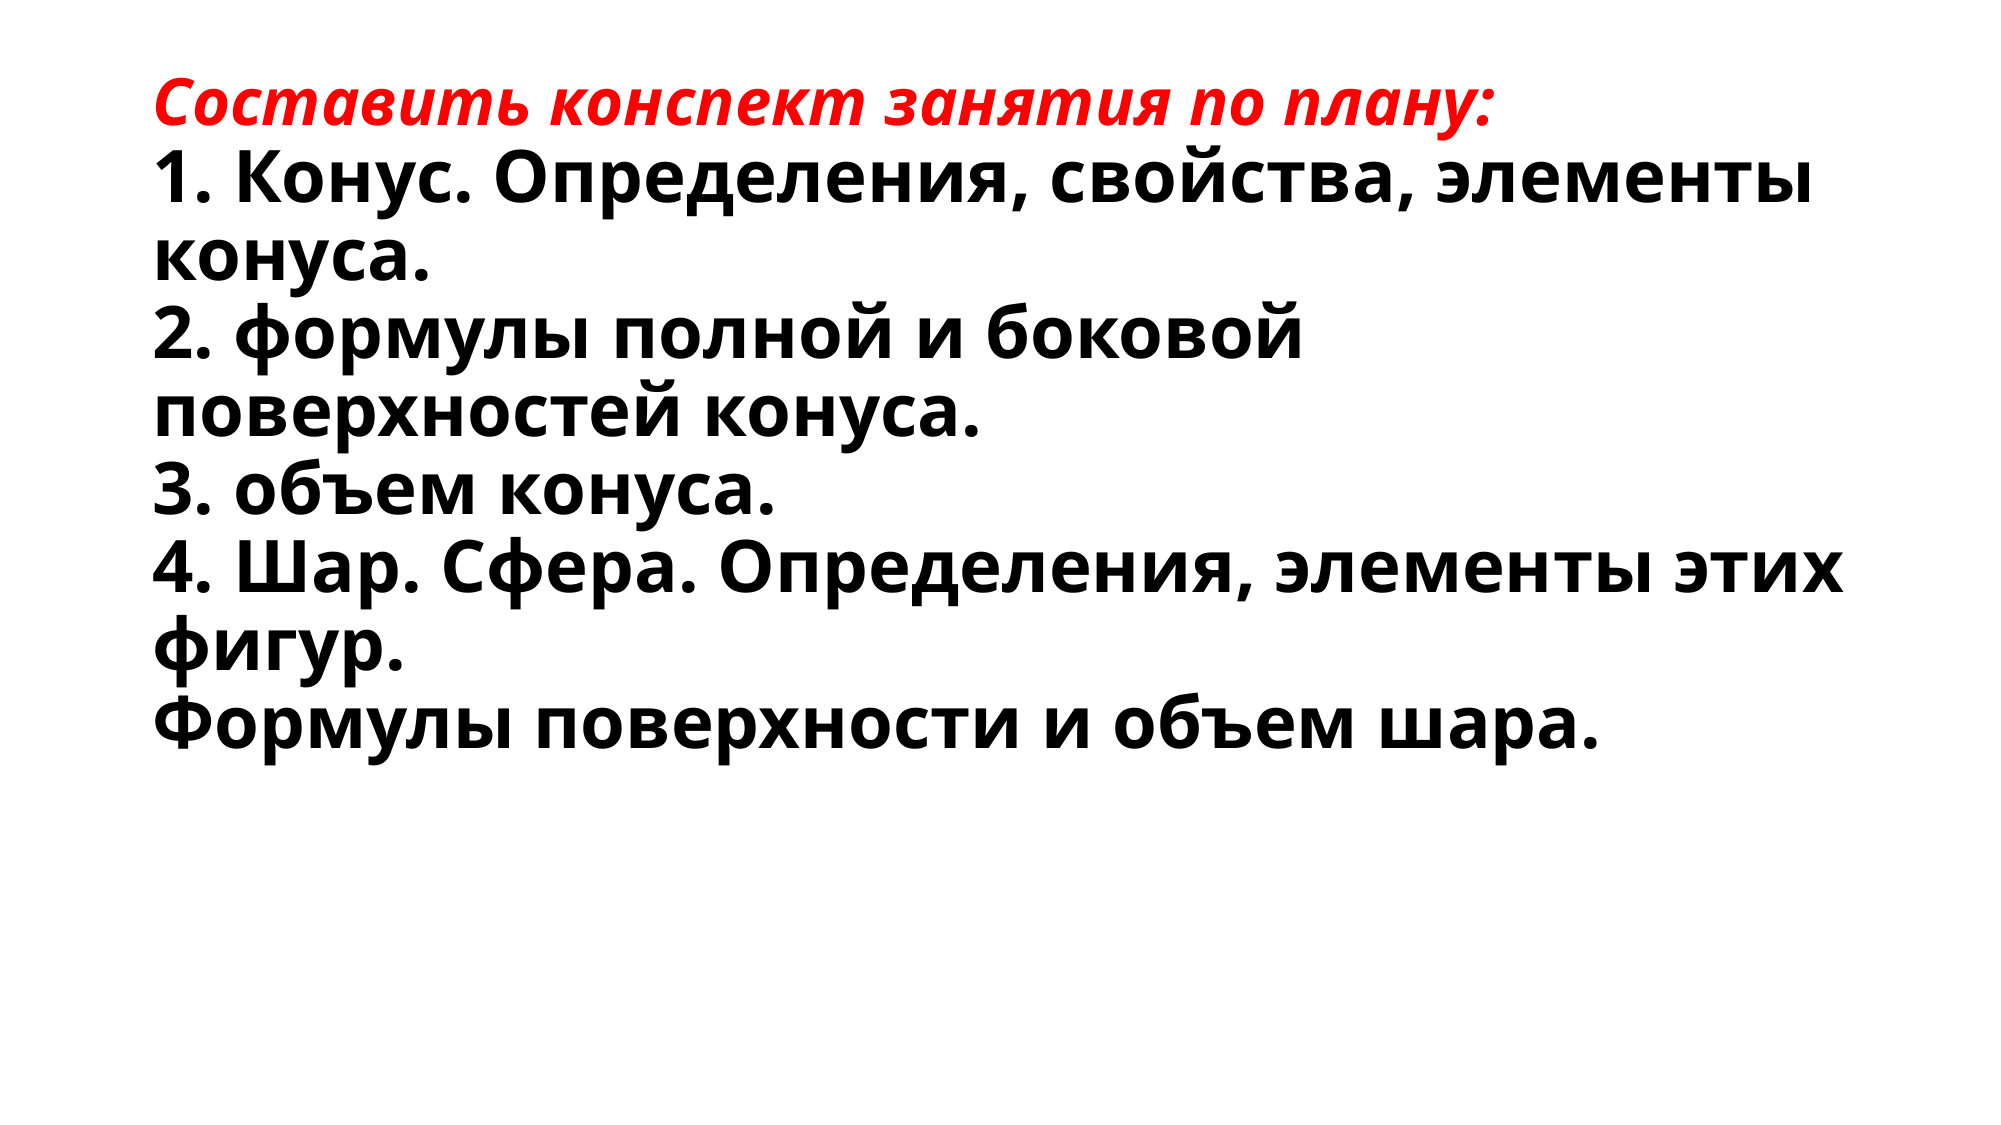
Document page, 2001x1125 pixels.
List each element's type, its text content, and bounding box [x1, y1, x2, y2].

title Составить конспект занятия по плану: 1. Конус. Определения, свойства, элементы конуса. 2. формулы полной и боковой поверхностей конуса. 3. объем конуса. 4. Шар. Сфера. Определения, элементы этих фигур. Формулы поверхности и объем шара. [137, 59, 1863, 861]
